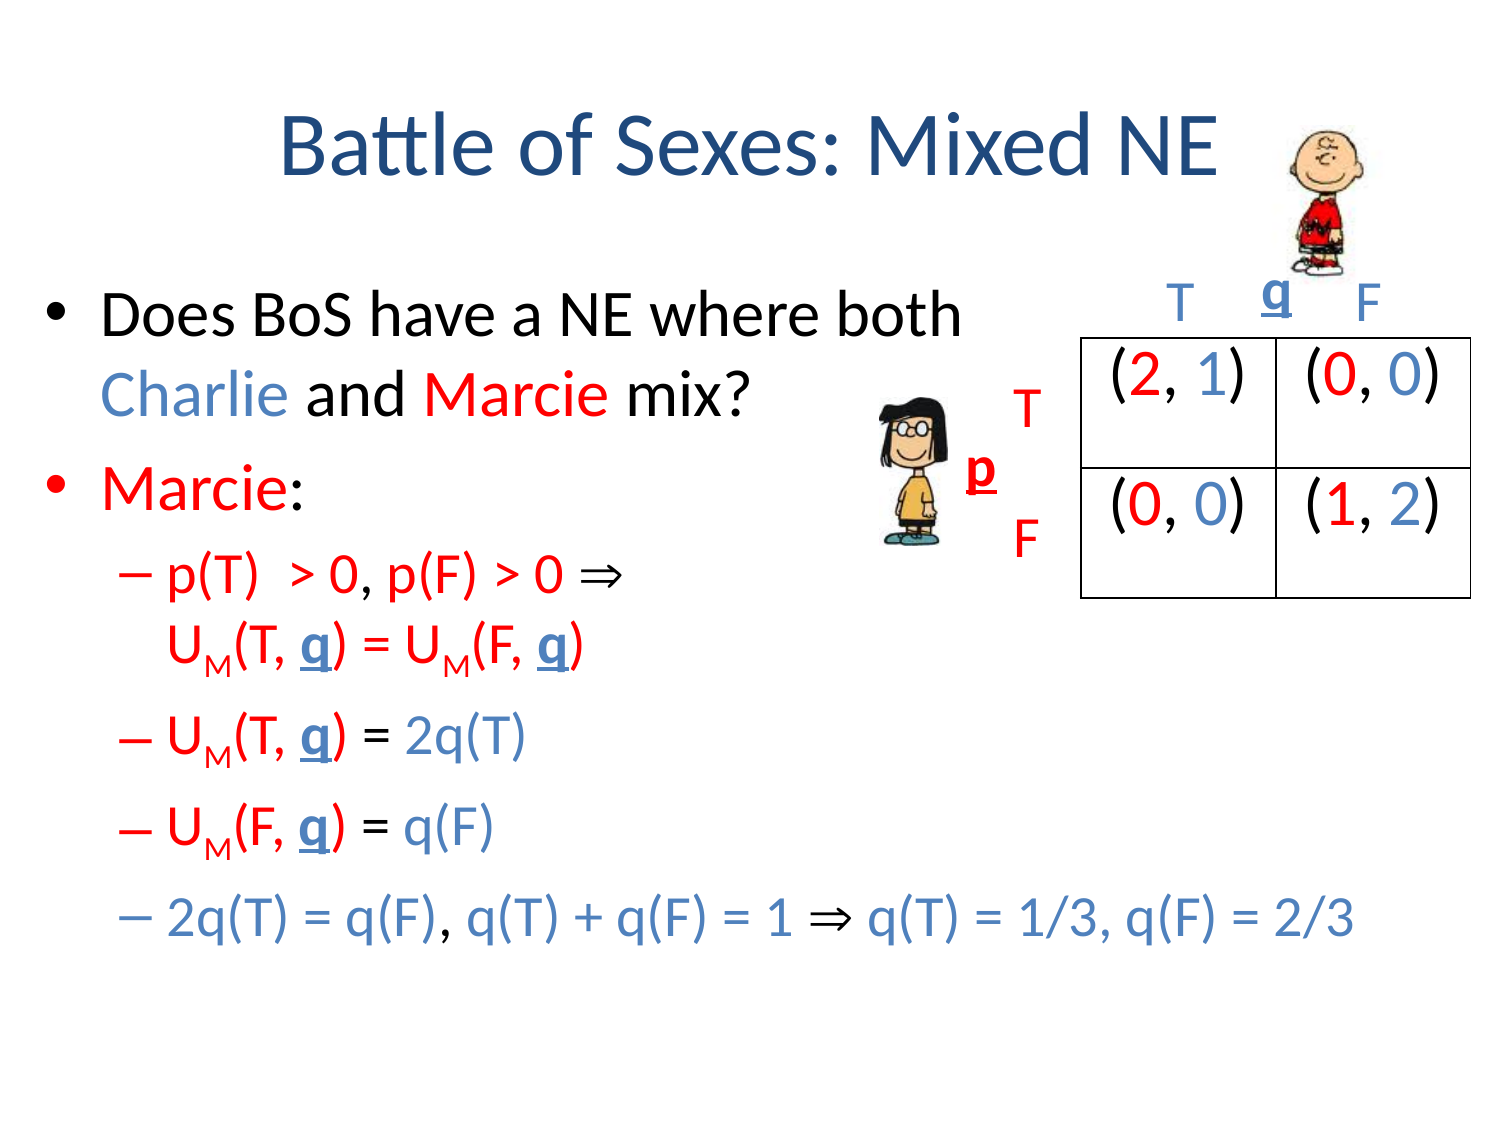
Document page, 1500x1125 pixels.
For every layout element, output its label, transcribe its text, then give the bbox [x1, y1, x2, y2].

table_header (2, 1) [1082, 339, 1275, 467]
text_box p [952, 420, 1012, 506]
table_header (0, 0) [1277, 339, 1470, 467]
title Battle of Sexes: Mixed NE [75, 45, 1425, 233]
text_box F [1341, 298, 1398, 341]
text_box T [1151, 255, 1211, 341]
list Does BoS have a NE where both Charlie and Marcie mix? Marcie: p(T) > 0, p(F) > 0  UM(T, q) = UM(F, q) UM(T, q) = 2q(T) UM(F, q) = q(F) 2q(T) = q(F), q(T) + q(F) = 1  q(T) = 1/3, q(F) = 2/3 [29, 262, 1459, 1083]
text_box T [998, 361, 1057, 447]
picture [879, 396, 948, 547]
text_box F [998, 491, 1055, 577]
table_cell (1, 2) [1277, 469, 1470, 597]
table_cell (0, 0) [1082, 469, 1275, 597]
text_box q [1246, 299, 1308, 329]
picture [1245, 125, 1398, 291]
